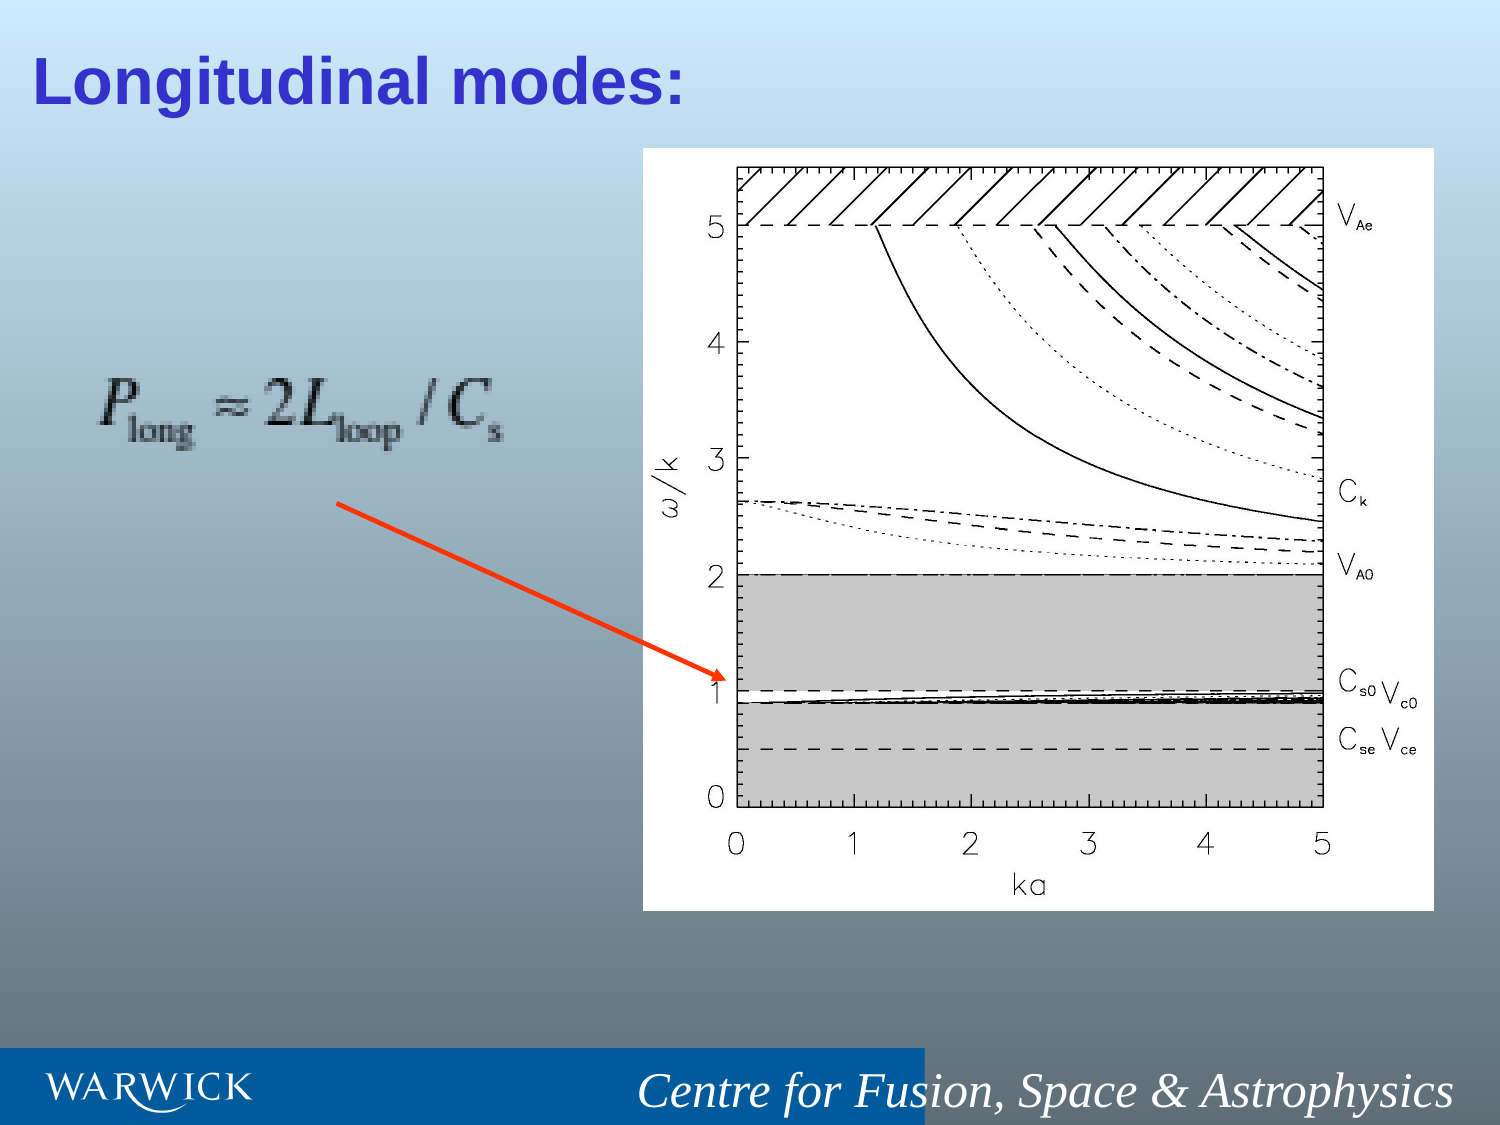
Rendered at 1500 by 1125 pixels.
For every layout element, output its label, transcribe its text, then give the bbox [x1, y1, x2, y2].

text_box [88, 361, 509, 457]
picture [643, 148, 1435, 912]
picture [0, 1048, 925, 1125]
picture [916, 1085, 925, 1097]
text_box Longitudinal modes: [17, 30, 928, 186]
